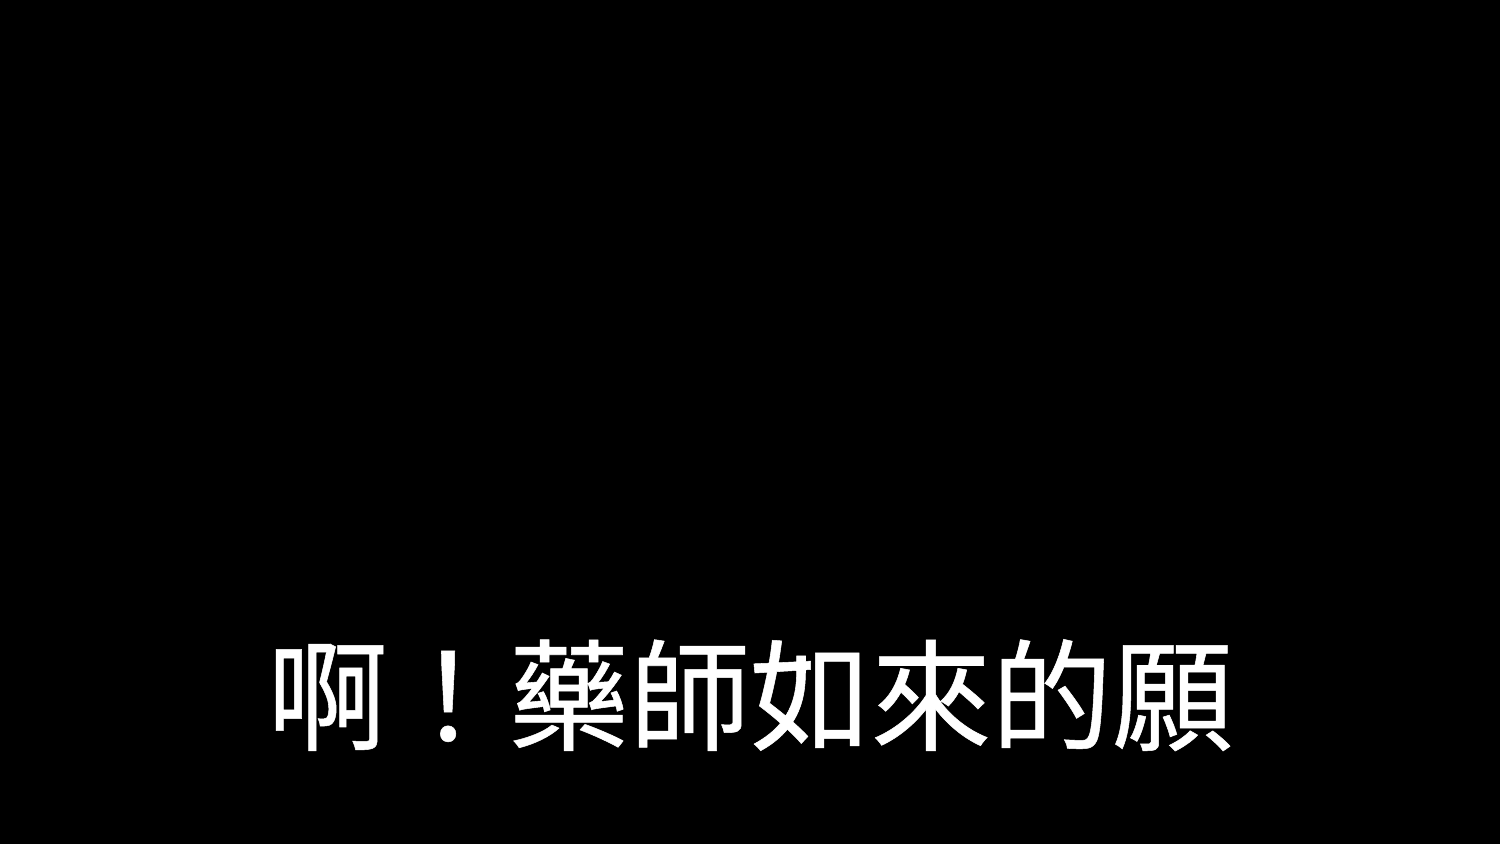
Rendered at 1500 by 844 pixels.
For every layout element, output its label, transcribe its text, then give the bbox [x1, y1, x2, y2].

title 啊！藥師如來的願 [0, 634, 1500, 776]
